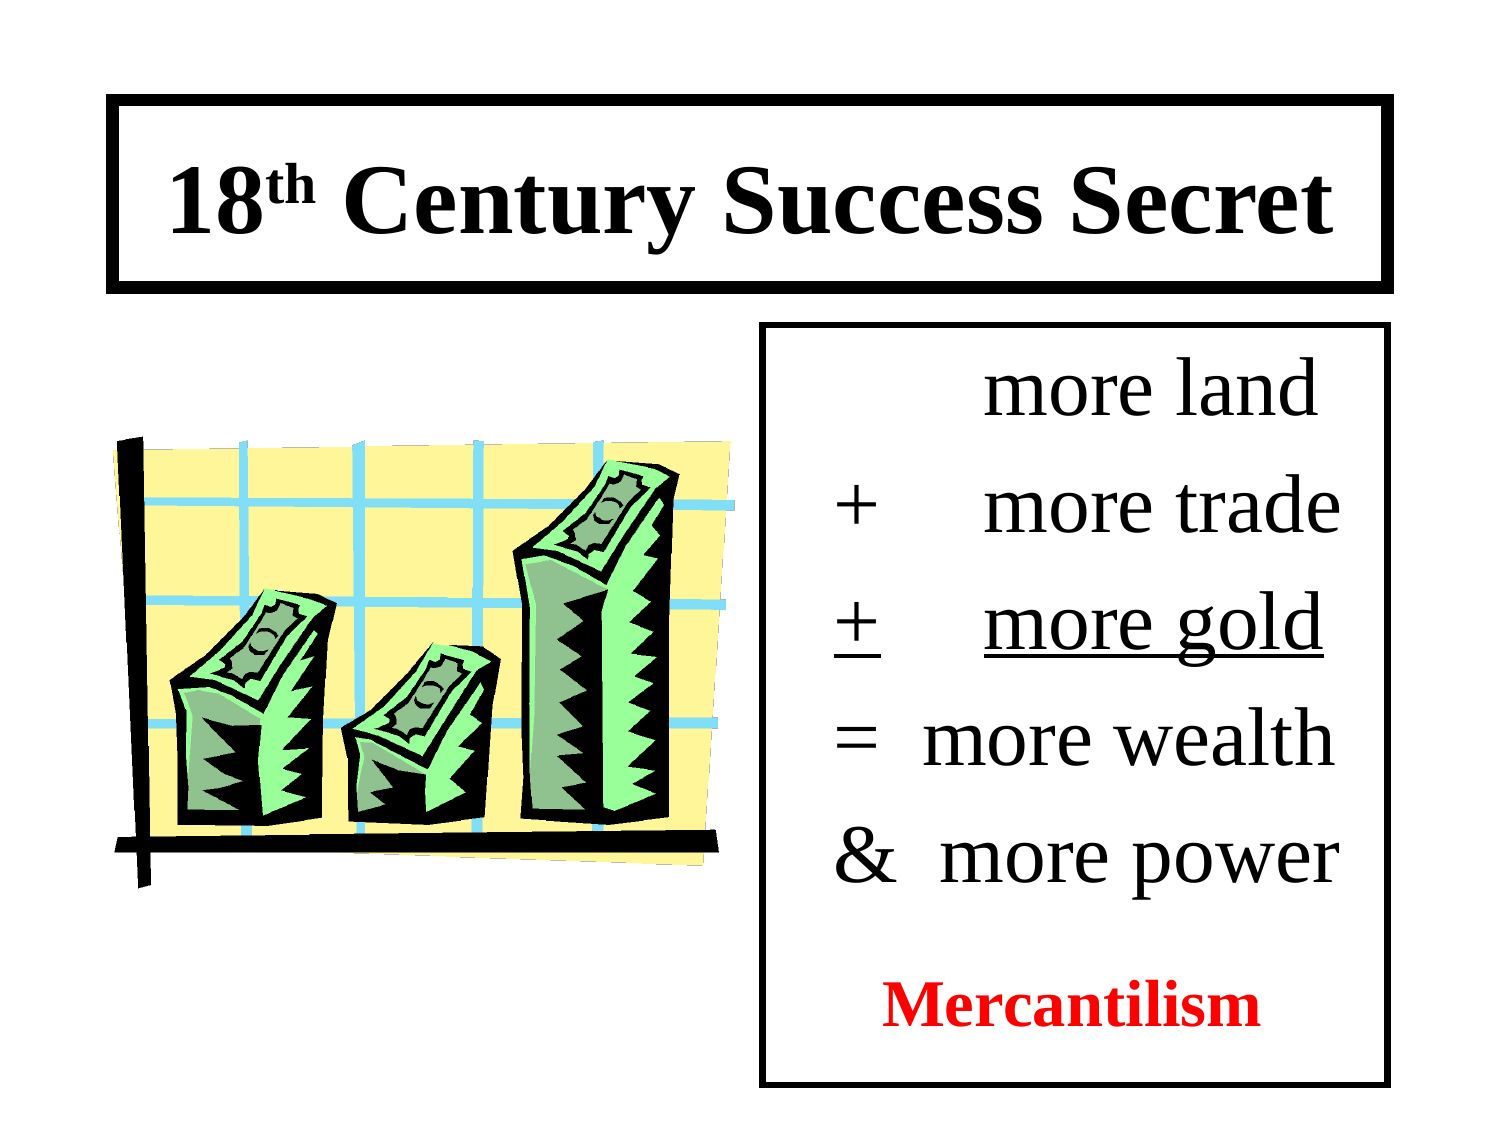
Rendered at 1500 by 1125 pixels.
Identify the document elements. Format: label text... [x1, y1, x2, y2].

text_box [112, 432, 738, 893]
list more land + more trade + more gold = more wealth & more power [762, 324, 1388, 1086]
text_box Mercantilism [867, 951, 1321, 1047]
title 18th Century Success Secret [112, 99, 1388, 288]
